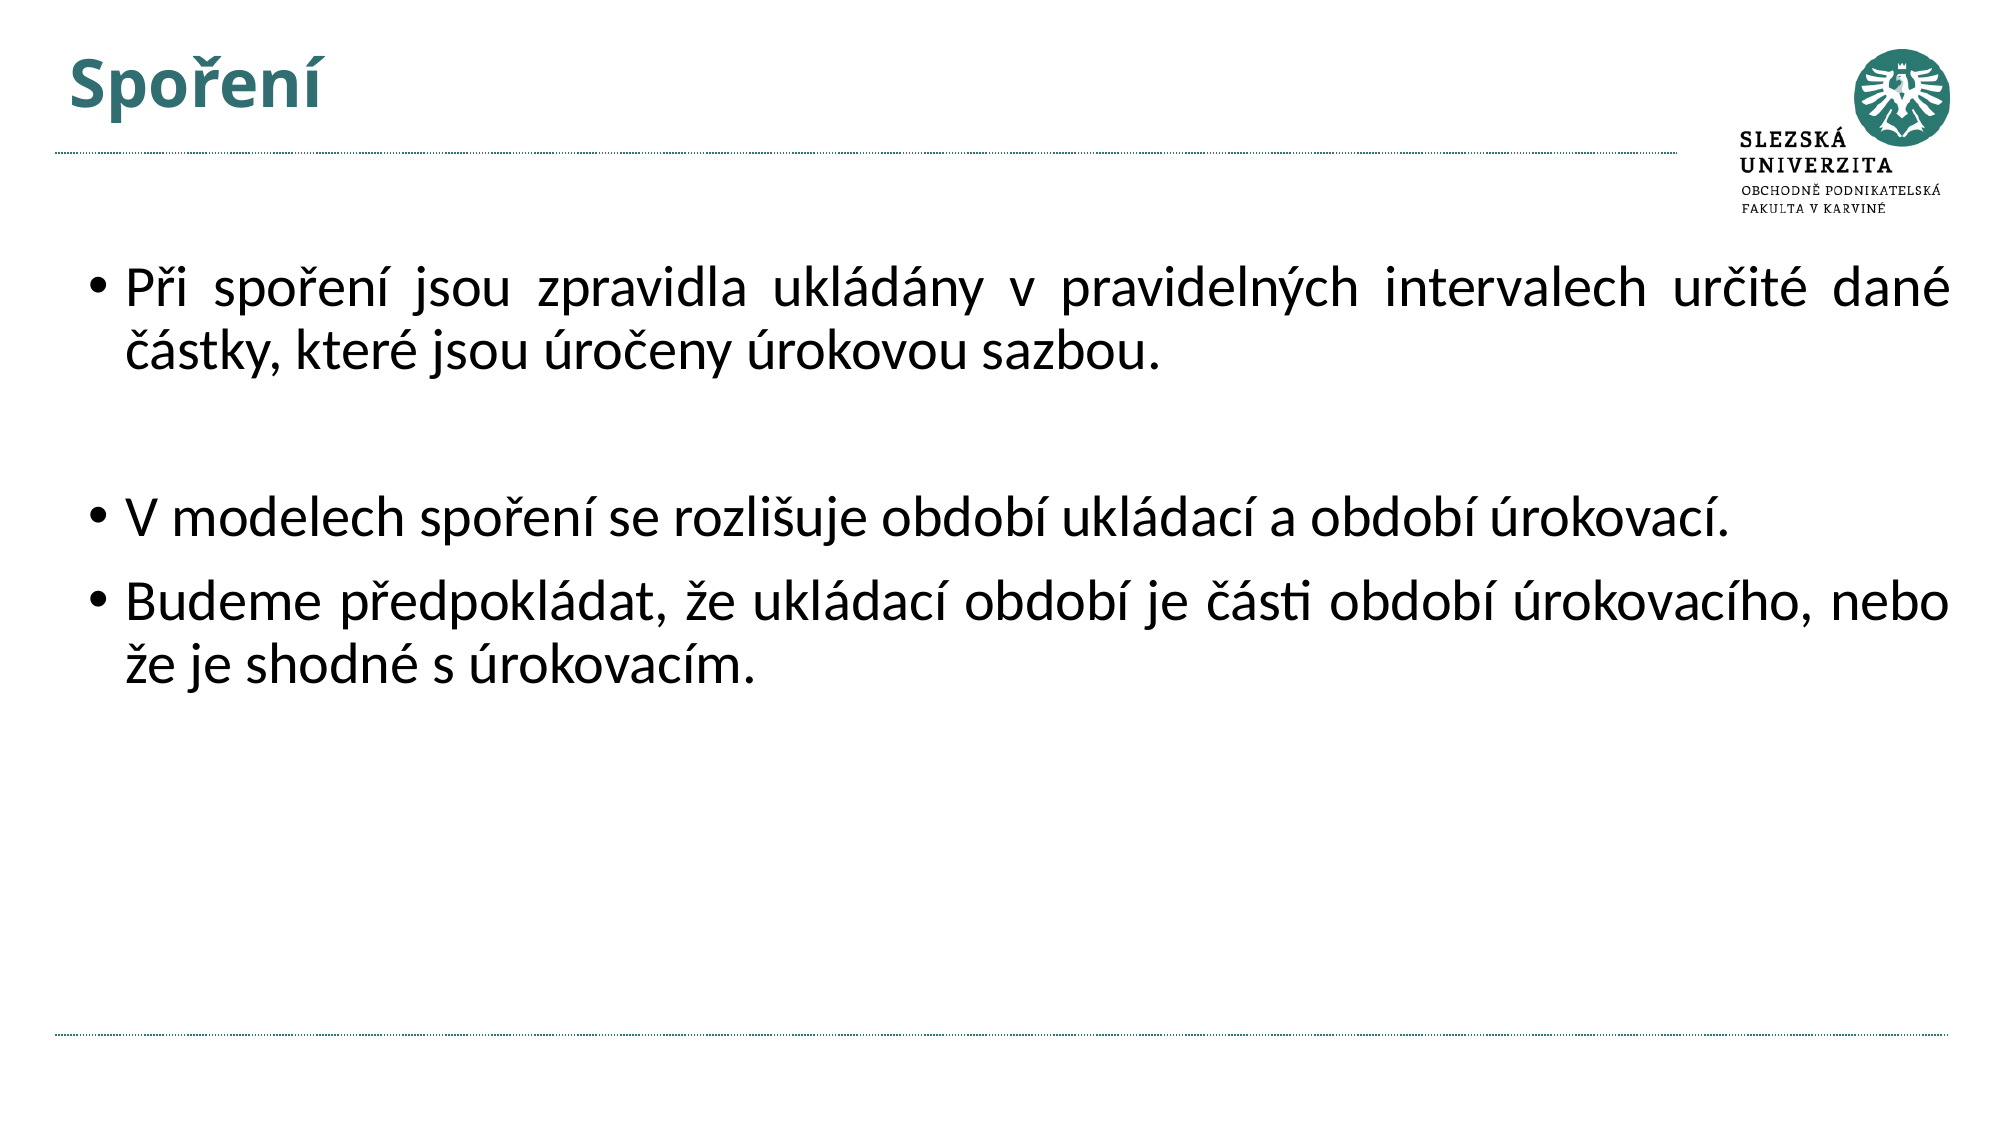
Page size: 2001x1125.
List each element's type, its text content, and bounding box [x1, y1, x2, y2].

list Při spoření jsou zpravidla ukládány v pravidelných intervalech určité dané částky, které jsou úročeny úrokovou sazbou. V modelech spoření se rozlišuje období ukládací a období úrokovací. Budeme předpokládat, že ukládací období je části období úrokovacího, nebo že je shodné s úrokovacím. [73, 248, 1967, 960]
title Spoření [55, 42, 1048, 154]
picture [1740, 49, 1950, 213]
